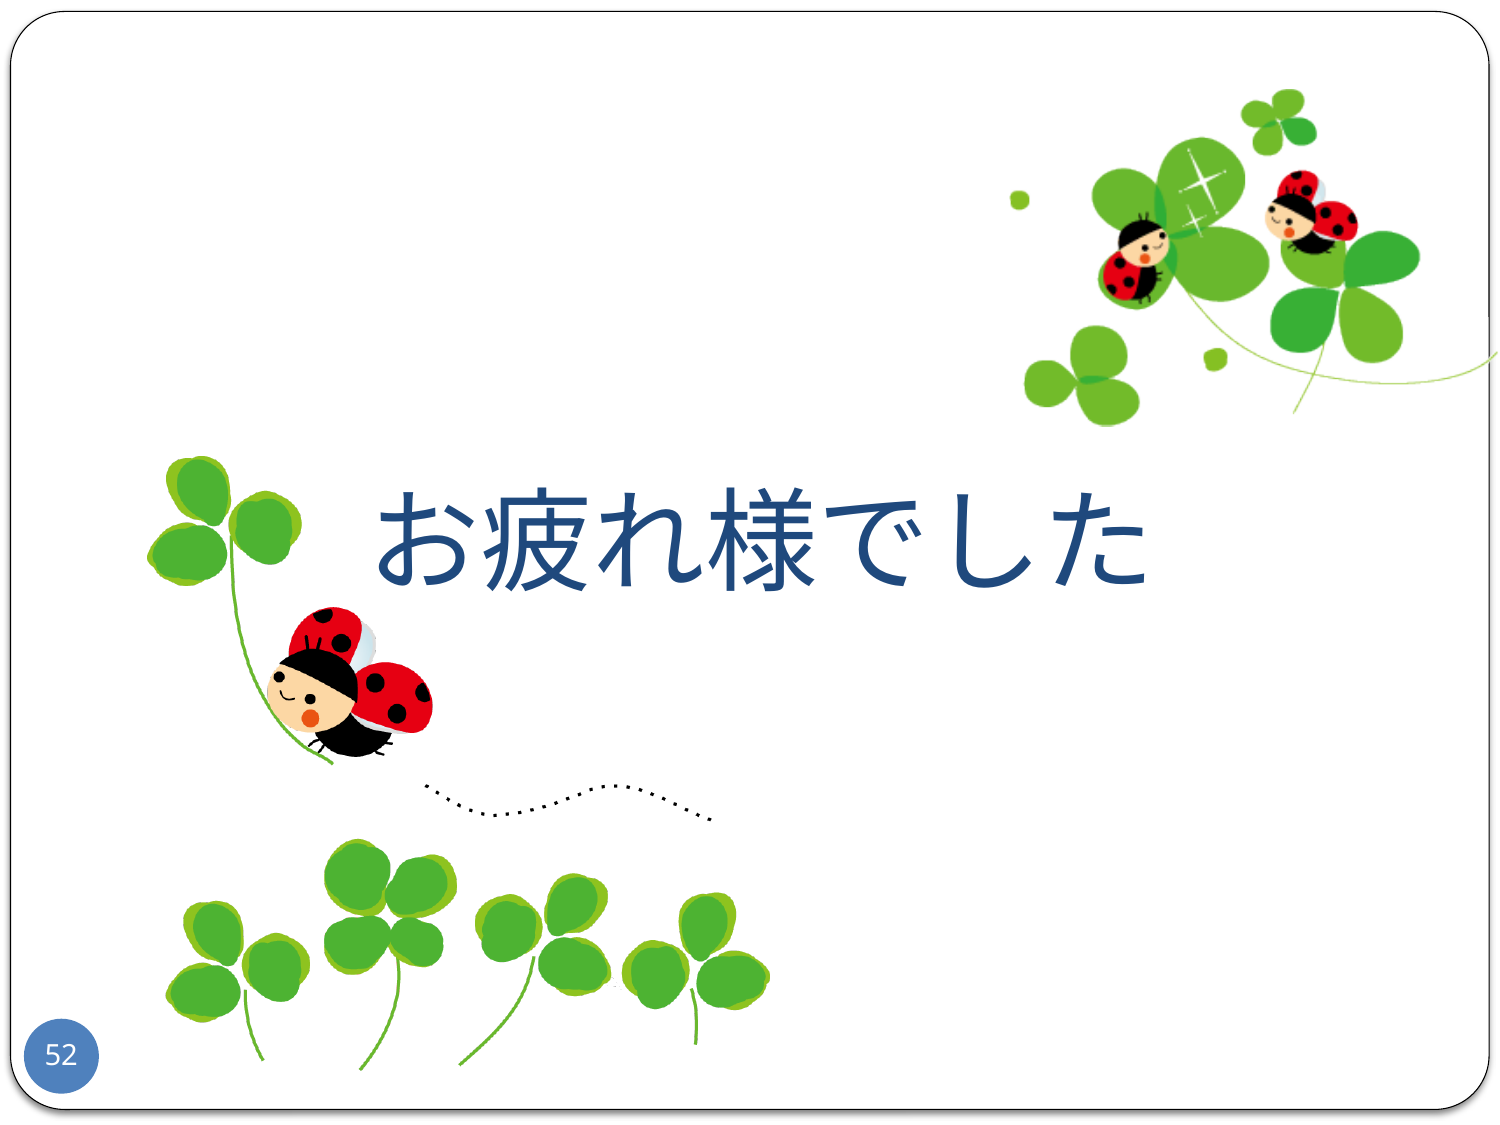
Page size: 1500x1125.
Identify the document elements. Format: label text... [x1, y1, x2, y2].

title お疲れ様でした [123, 432, 1399, 621]
picture [147, 455, 770, 1071]
slide_number 52 [23, 1018, 99, 1094]
picture [1009, 88, 1500, 428]
